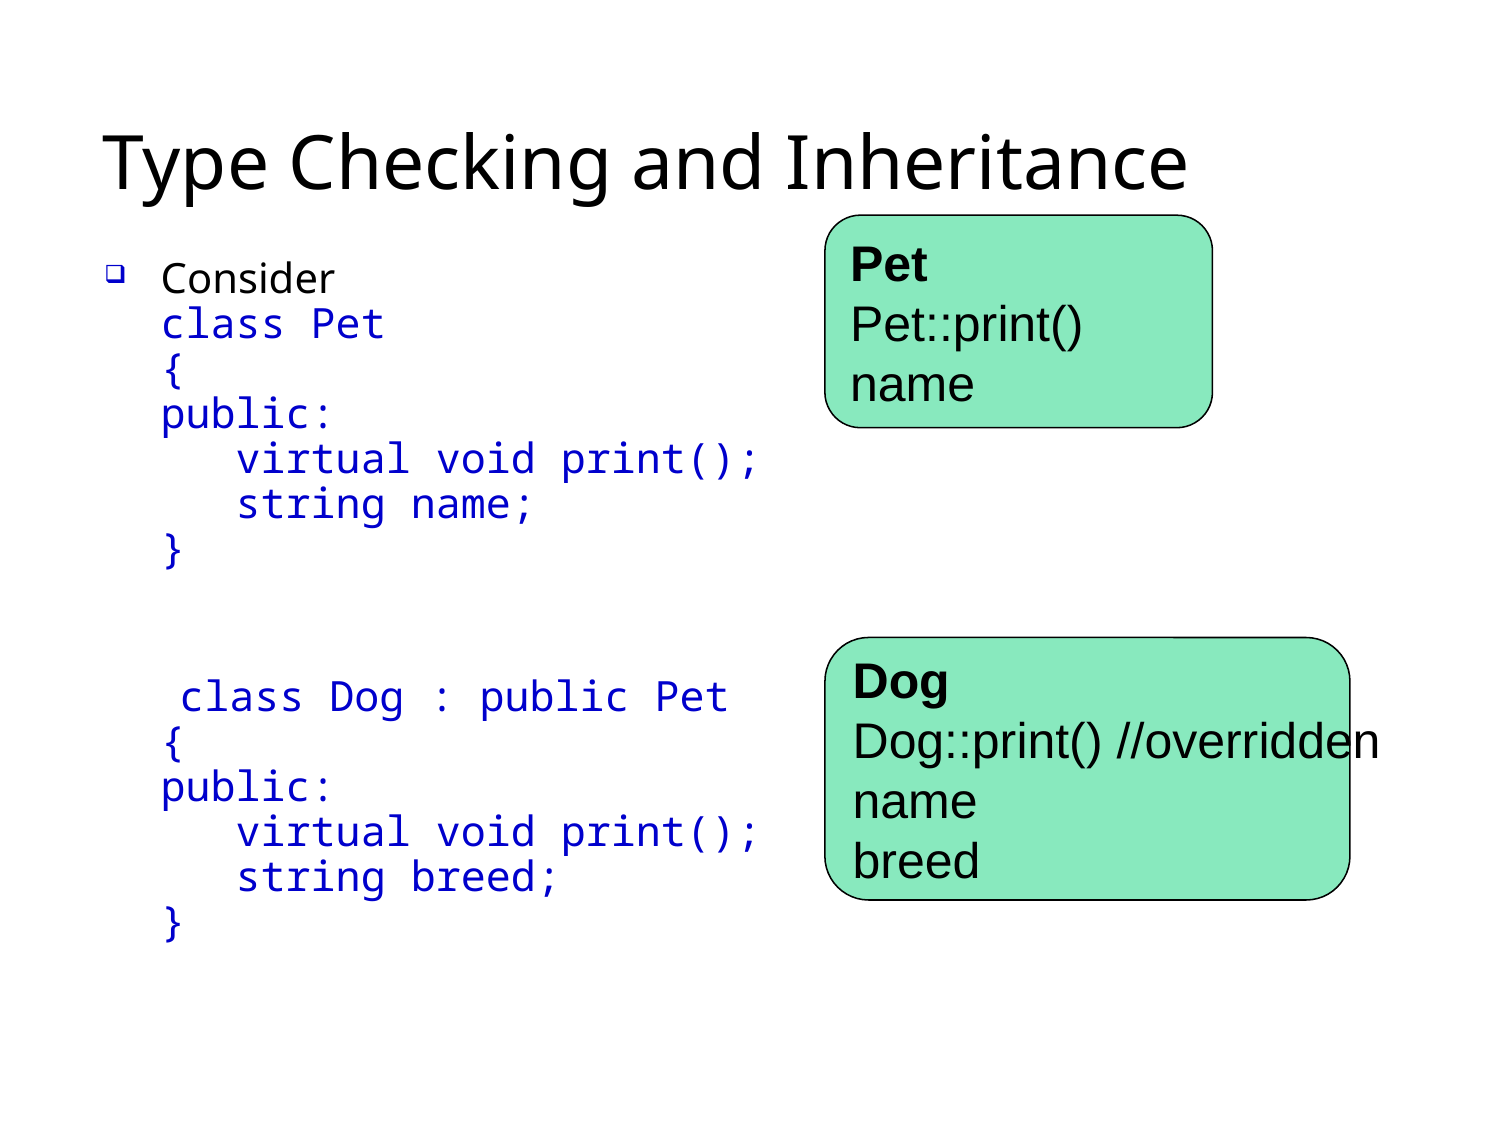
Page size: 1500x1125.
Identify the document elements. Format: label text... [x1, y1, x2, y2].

text_box Pet Pet::print() name [824, 215, 1213, 428]
text_box Dog Dog::print() //overridden name breed [824, 637, 1350, 901]
list Consider class Pet { public: virtual void print(); string name; } class Dog : public Pet { public: virtual void print(); string breed; } [89, 249, 1451, 1001]
title Type Checking and Inheritance [87, 49, 1451, 213]
